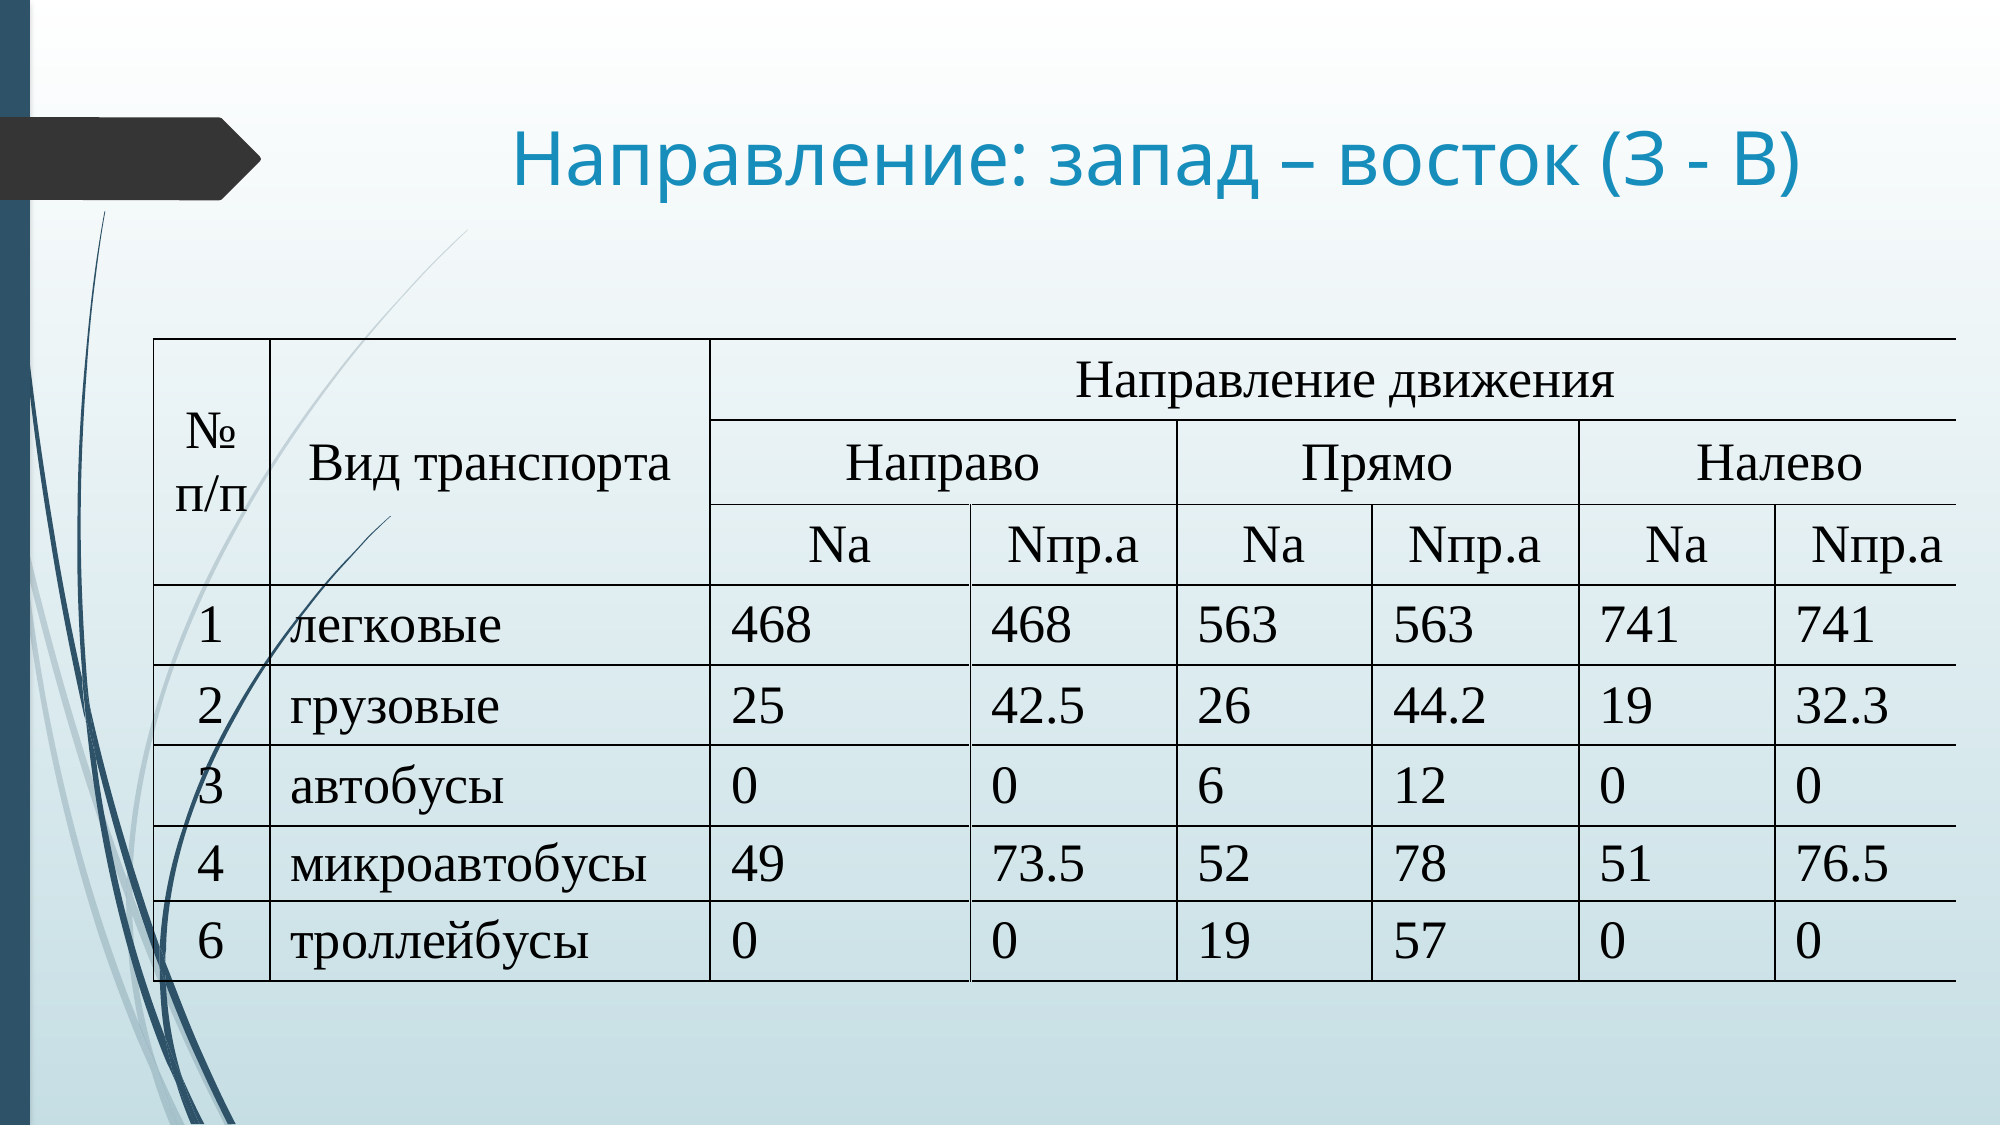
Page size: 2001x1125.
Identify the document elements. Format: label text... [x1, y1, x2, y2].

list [152, 338, 1957, 1069]
title Направление: запад – восток (З - В) [425, 102, 1888, 313]
